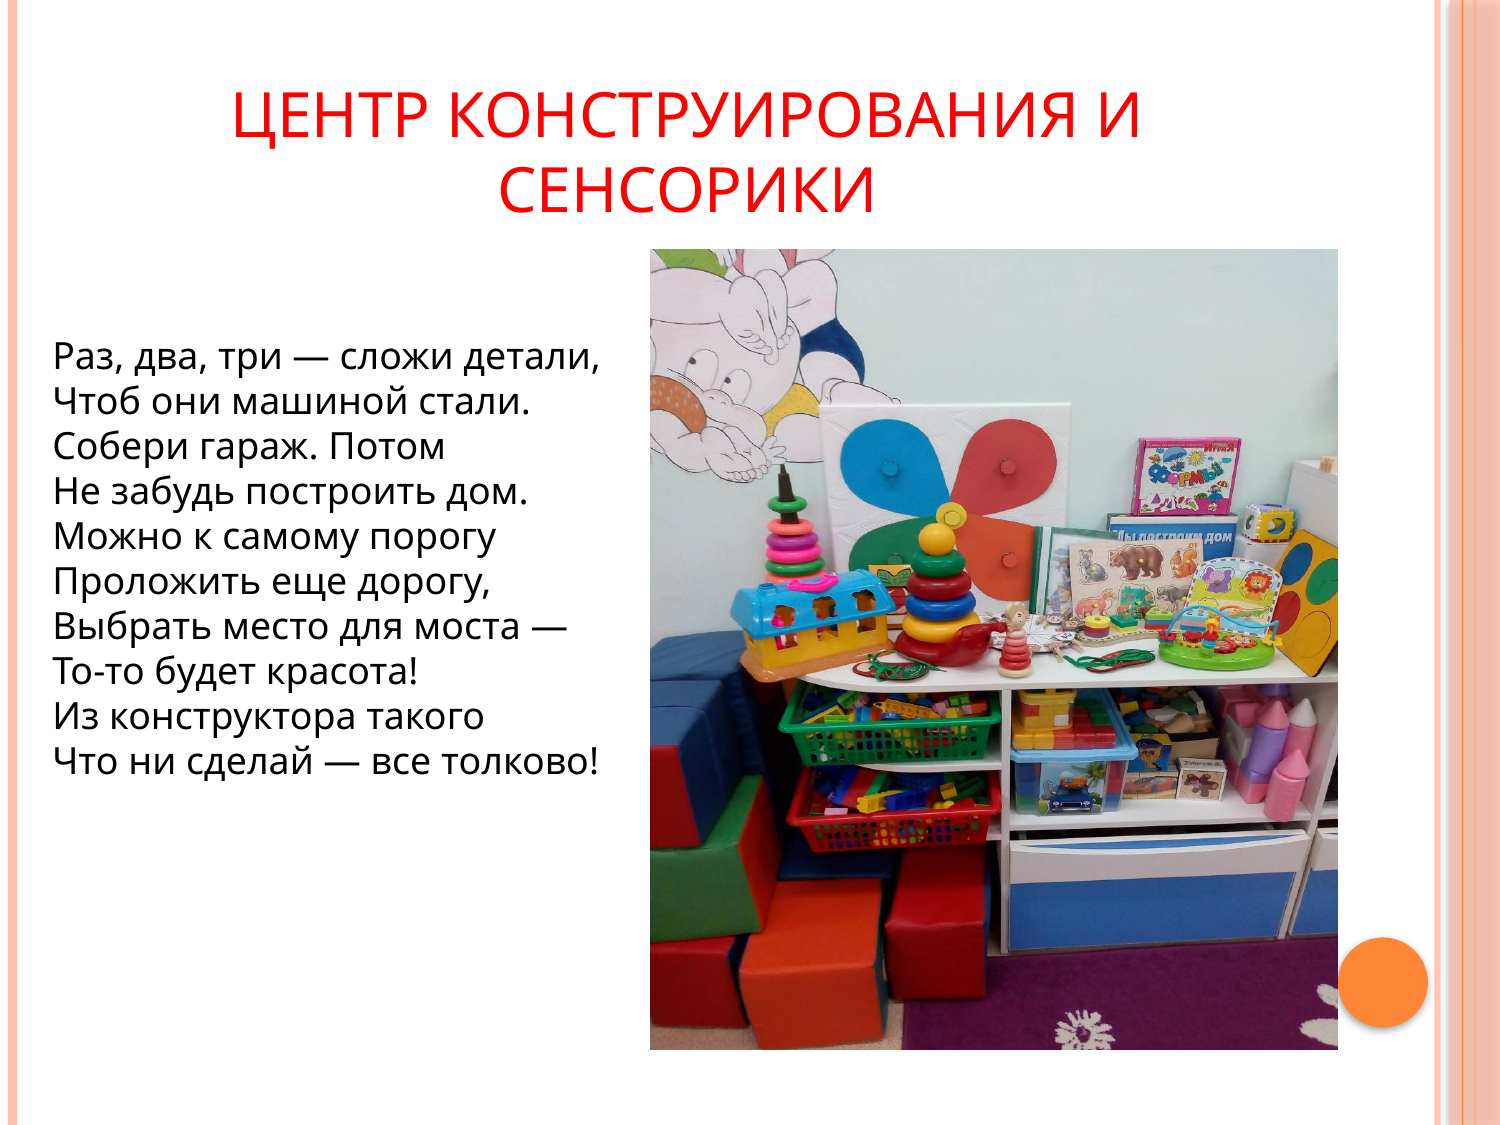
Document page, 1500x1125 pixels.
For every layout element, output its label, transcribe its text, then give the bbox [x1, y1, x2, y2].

title Центр конструирования и сенсорики [75, 45, 1300, 233]
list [649, 249, 1338, 1050]
text_box Раз, два, три — сложи детали, Чтоб они машиной стали. Собери гараж. Потом Не забудь построить дом. Можно к самому порогу Проложить еще дорогу, Выбрать место для моста — То-то будет красота! Из конструктора такого Что ни сделай — все толково! [37, 324, 625, 790]
